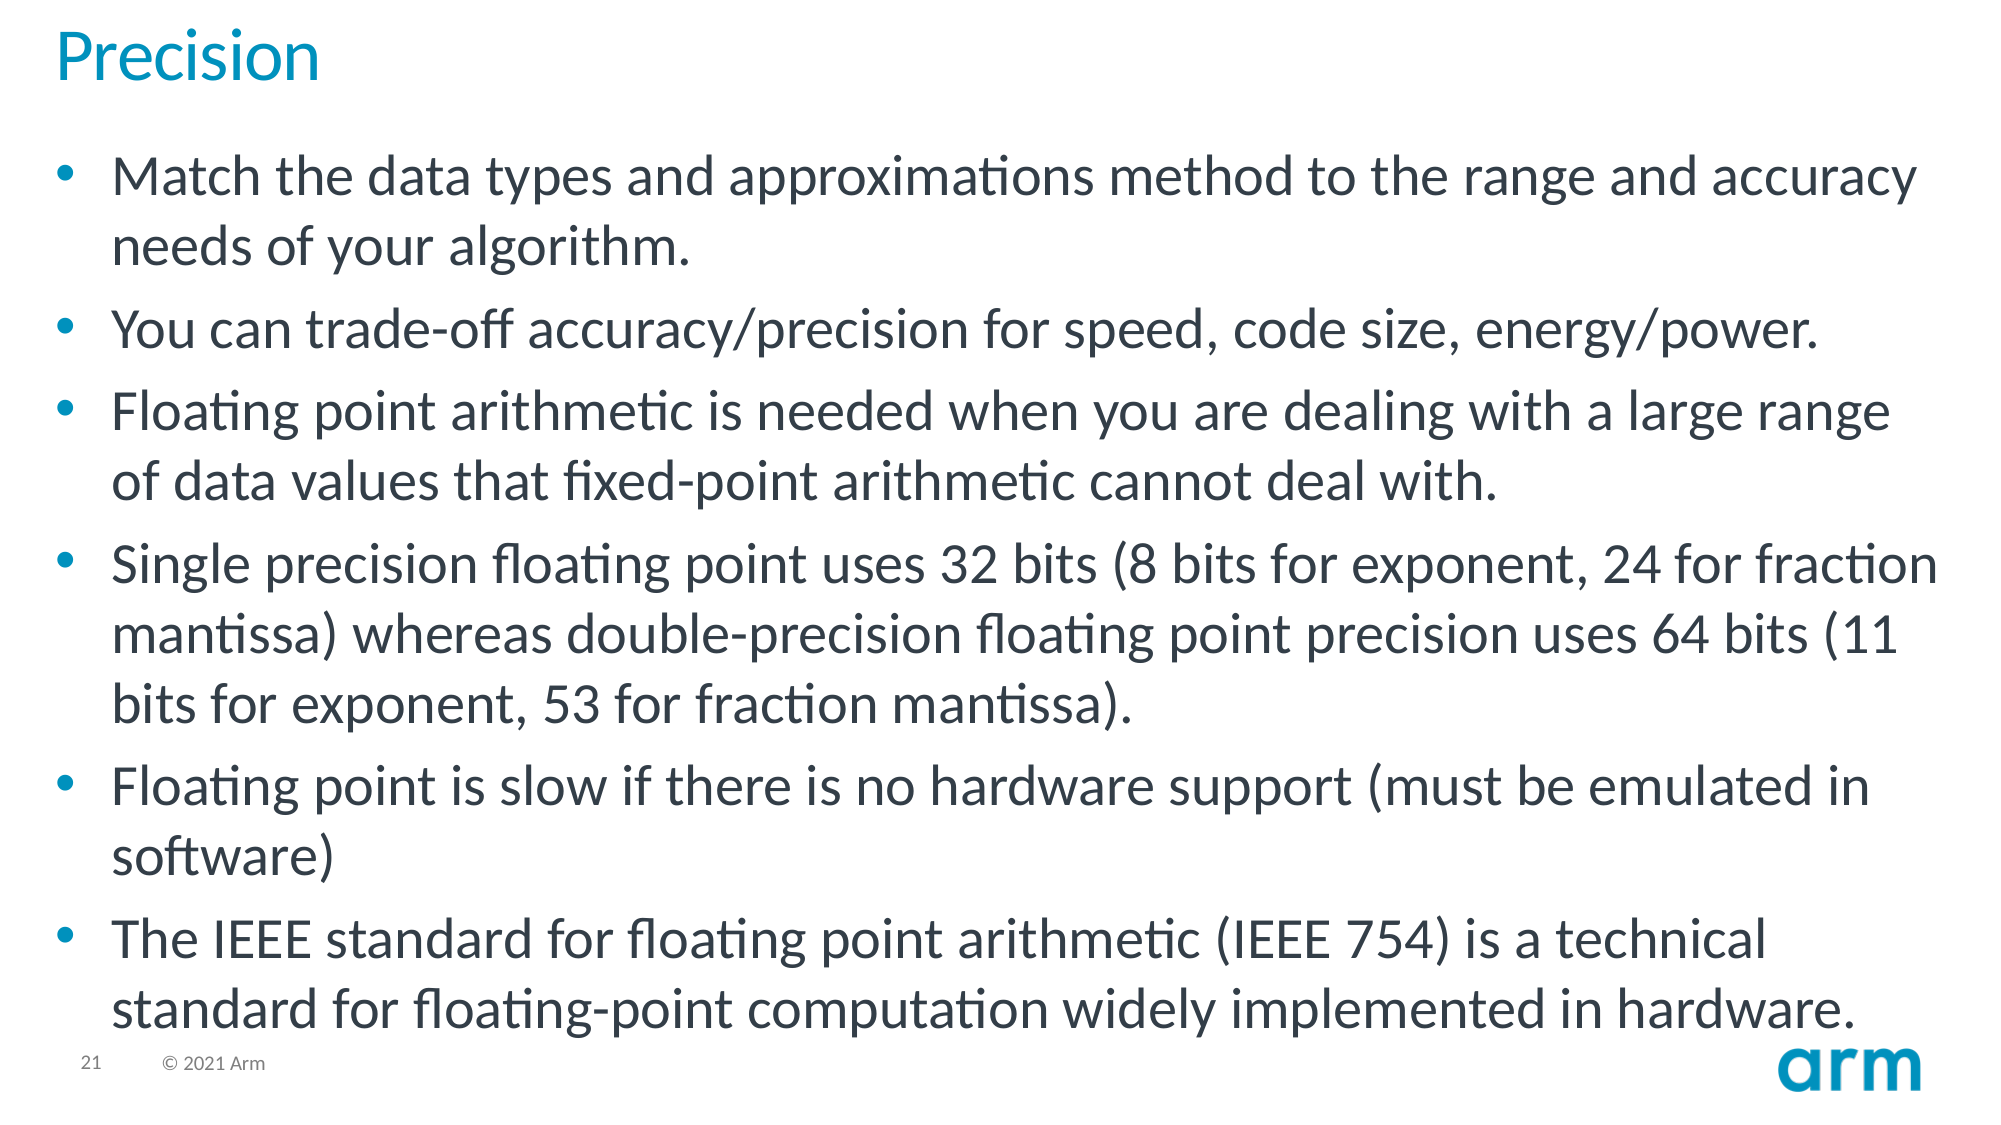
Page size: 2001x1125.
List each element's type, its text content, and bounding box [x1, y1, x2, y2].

title Precision [55, 19, 1886, 114]
list Match the data types and approximations method to the range and accuracy needs of your algorithm. You can trade-off accuracy/precision for speed, code size, energy/power. Floating point arithmetic is needed when you are dealing with a large range of data values that fixed-point arithmetic cannot deal with. Single precision floating point uses 32 bits (8 bits for exponent, 24 for fraction mantissa) whereas double-precision floating point precision uses 64 bits (11 bits for exponent, 53 for fraction mantissa). Floating point is slow if there is no hardware support (must be emulated in software) The IEEE standard for floating point arithmetic (IEEE 754) is a technical standard for floating-point computation widely implemented in hardware. [55, 137, 1945, 1047]
picture [1777, 1047, 1922, 1093]
